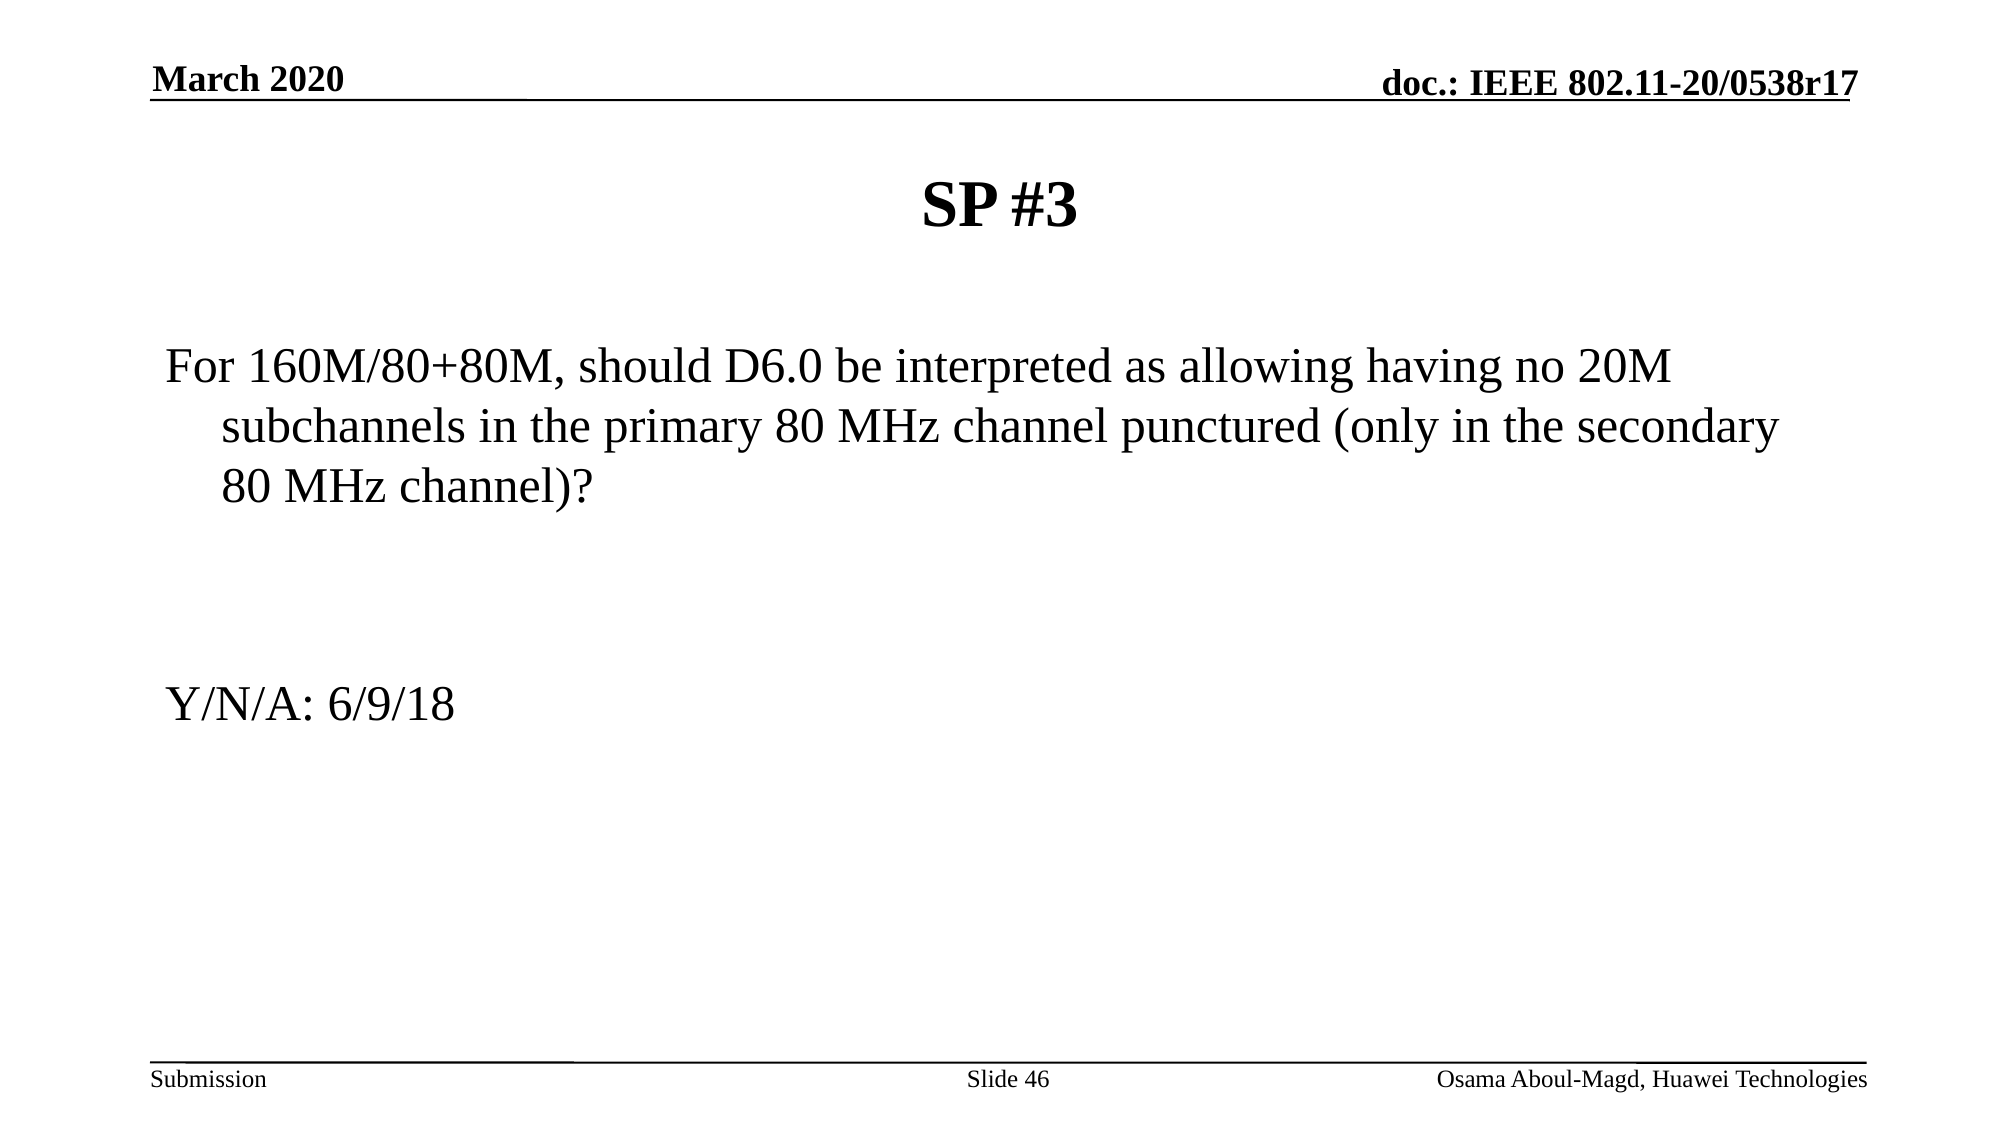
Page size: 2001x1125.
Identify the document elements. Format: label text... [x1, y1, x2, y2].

footer Osama Aboul-Magd, Huawei Technologies [1171, 1061, 1869, 1093]
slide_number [152, 54, 563, 100]
slide_number Slide 46 [950, 1061, 1067, 1123]
title SP #3 [149, 112, 1850, 288]
list For 160M/80+80M, should D6.0 be interpreted as allowing having no 20M subchannels in the primary 80 MHz channel punctured (only in the secondary 80 MHz channel)? Y/N/A: 6/9/18 [149, 324, 1850, 1000]
